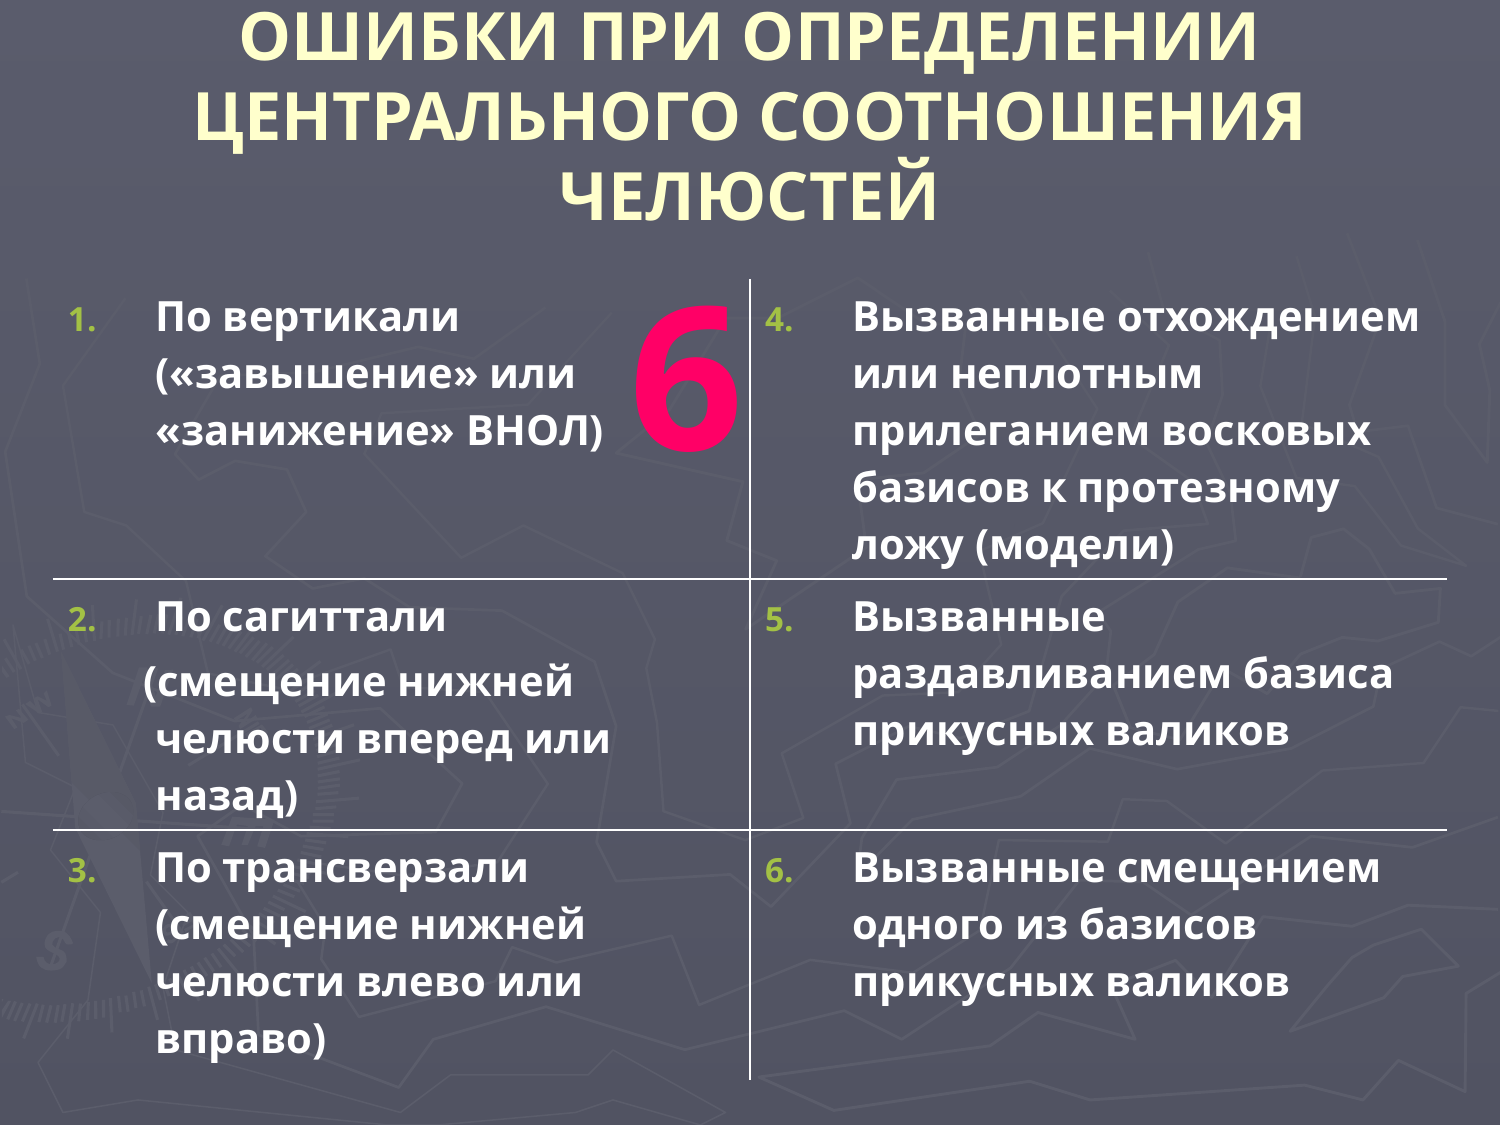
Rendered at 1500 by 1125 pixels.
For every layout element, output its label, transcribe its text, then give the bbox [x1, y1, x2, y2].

table_cell Вызванные раздавливанием базиса прикусных валиков [751, 580, 1447, 829]
table_cell По трансверзали (смещение нижней челюсти влево или вправо) [53, 831, 749, 1080]
text_box 6 [614, 243, 760, 499]
table_cell По сагиттали (смещение нижней челюсти вперед или назад) [53, 580, 749, 829]
table_header По вертикали («завышение» или «занижение» ВНОЛ) [53, 279, 749, 578]
title ОШИБКИ ПРИ ОПРЕДЕЛЕНИИ ЦЕНТРАЛЬНОГО СООТНОШЕНИЯ ЧЕЛЮСТЕЙ [0, 0, 1500, 242]
table_cell Вызванные смещением одного из базисов прикусных валиков [751, 831, 1447, 1080]
table_header Вызванные отхождением или неплотным прилеганием восковых базисов к протезному ложу (модели) [751, 279, 1447, 578]
